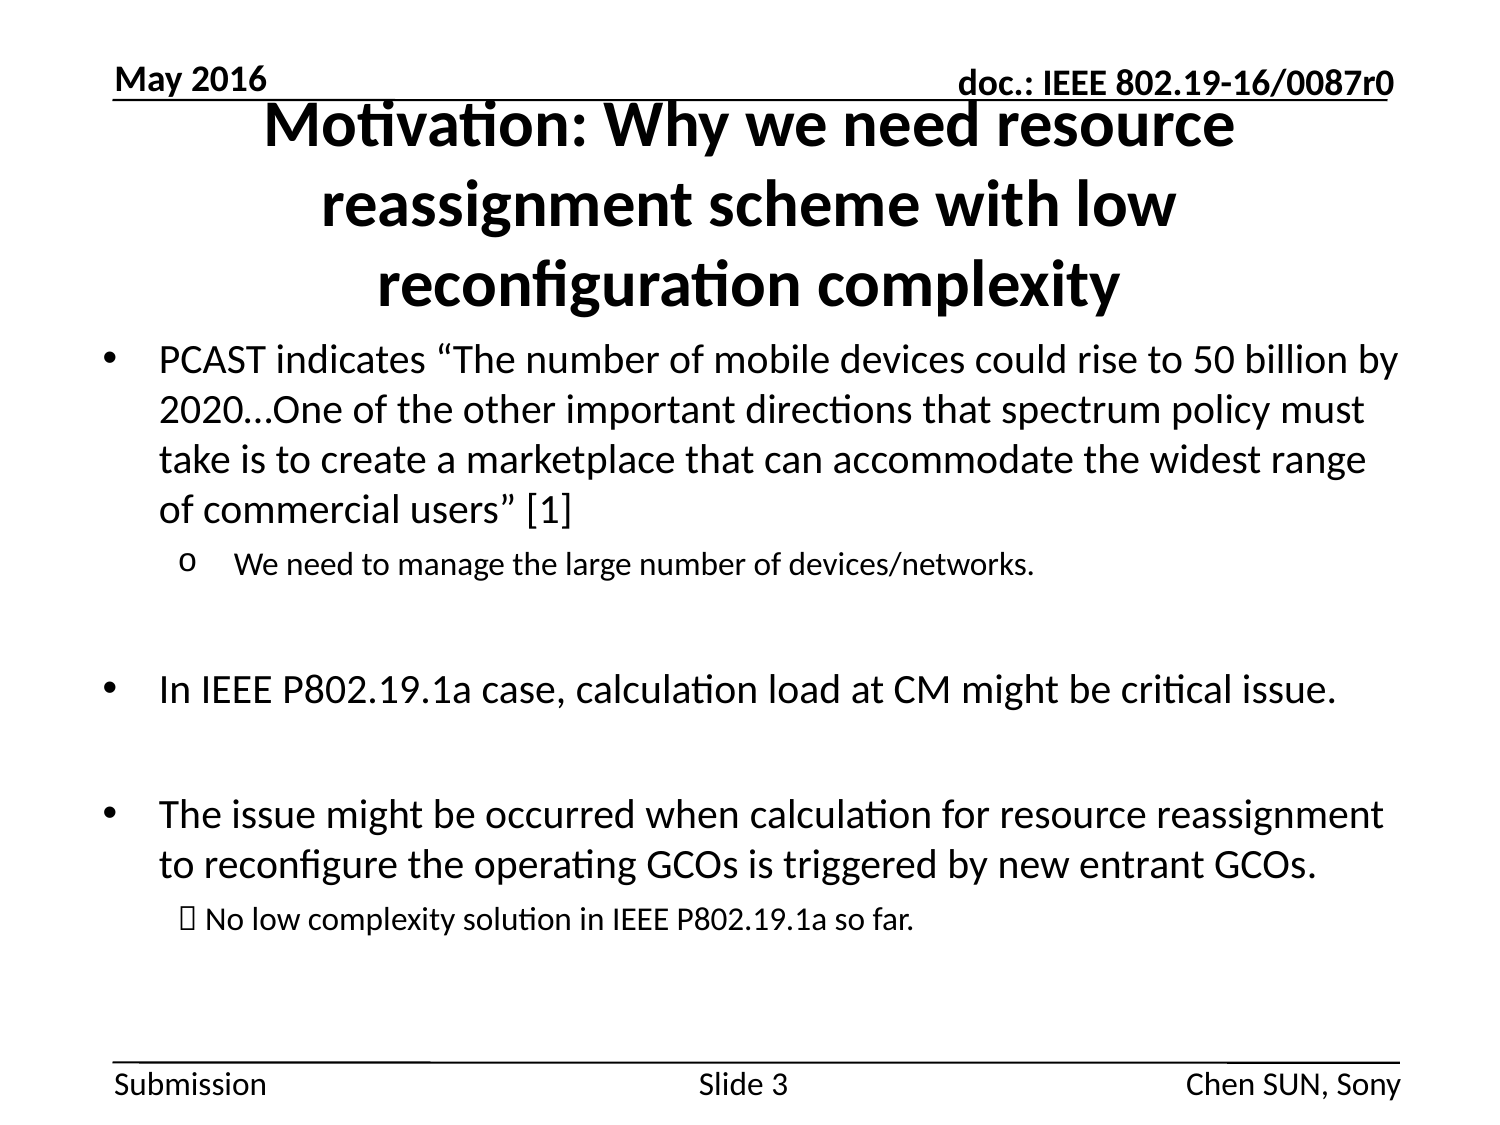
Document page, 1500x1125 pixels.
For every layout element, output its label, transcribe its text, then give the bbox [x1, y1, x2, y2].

slide_number Slide 3 [687, 1061, 800, 1123]
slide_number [114, 54, 423, 100]
list PCAST indicates “The number of mobile devices could rise to 50 billion by 2020…One of the other important directions that spectrum policy must take is to create a marketplace that can accommodate the widest range of commercial users” [1] We need to manage the large number of devices/networks. In IEEE P802.19.1a case, calculation load at CM might be critical issue. The issue might be occurred when calculation for resource reassignment to reconfigure the operating GCOs is triggered by new entrant GCOs.  No low complexity solution in IEEE P802.19.1a so far. [88, 324, 1424, 1048]
title Motivation: Why we need resource reassignment scheme with low reconfiguration complexity [112, 112, 1388, 288]
footer Chen SUN, Sony [878, 1061, 1402, 1101]
